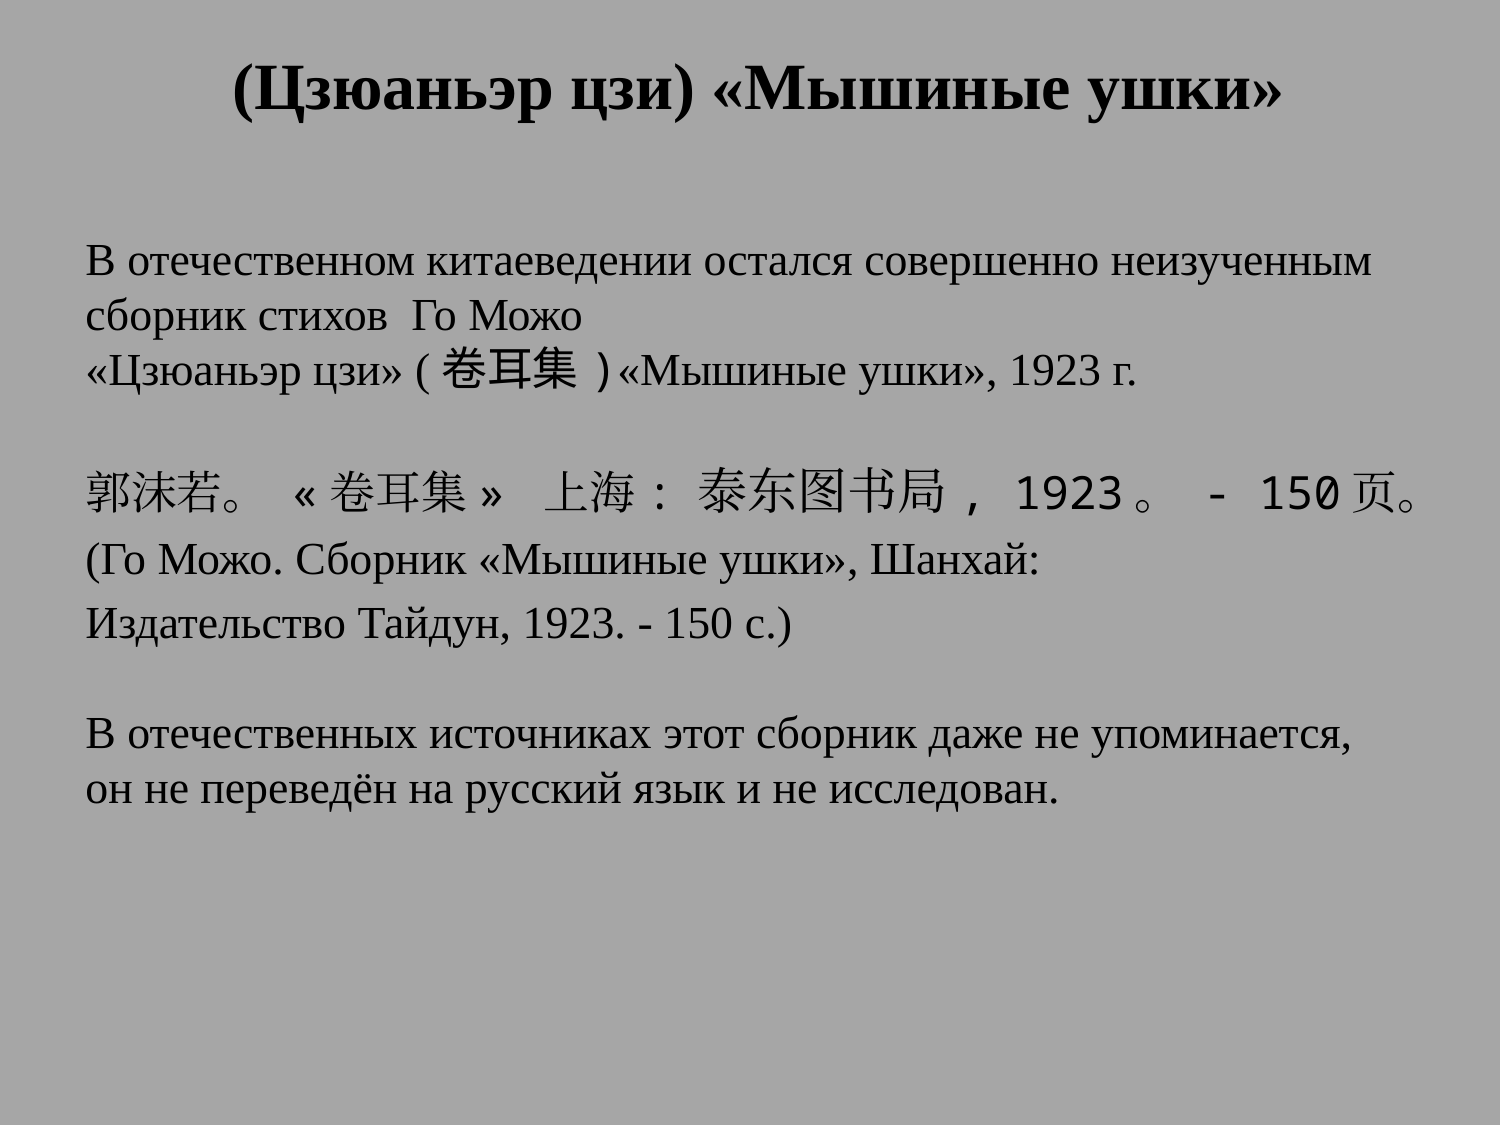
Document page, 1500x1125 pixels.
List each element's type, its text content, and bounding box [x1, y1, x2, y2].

title (Цзюаньэр цзи) «Мышиные ушки» [58, 35, 1461, 131]
list В отечественном китаеведении остался совершенно неизученным сборник стихов Го Можо «Цзюаньэр цзи» (卷耳集)«Мышиные ушки», 1923 г. 郭沫若。 «卷耳集» 上海: 泰东图书局, 1923。 - 150页。 (Го Можо. Сборник «Мышиные ушки», Шанхай: Издательство Тайдун, 1923. - 150 c.) В отечественных источниках этот сборник даже не упоминается, он не переведён на русский язык и не исследован. [70, 222, 1421, 966]
